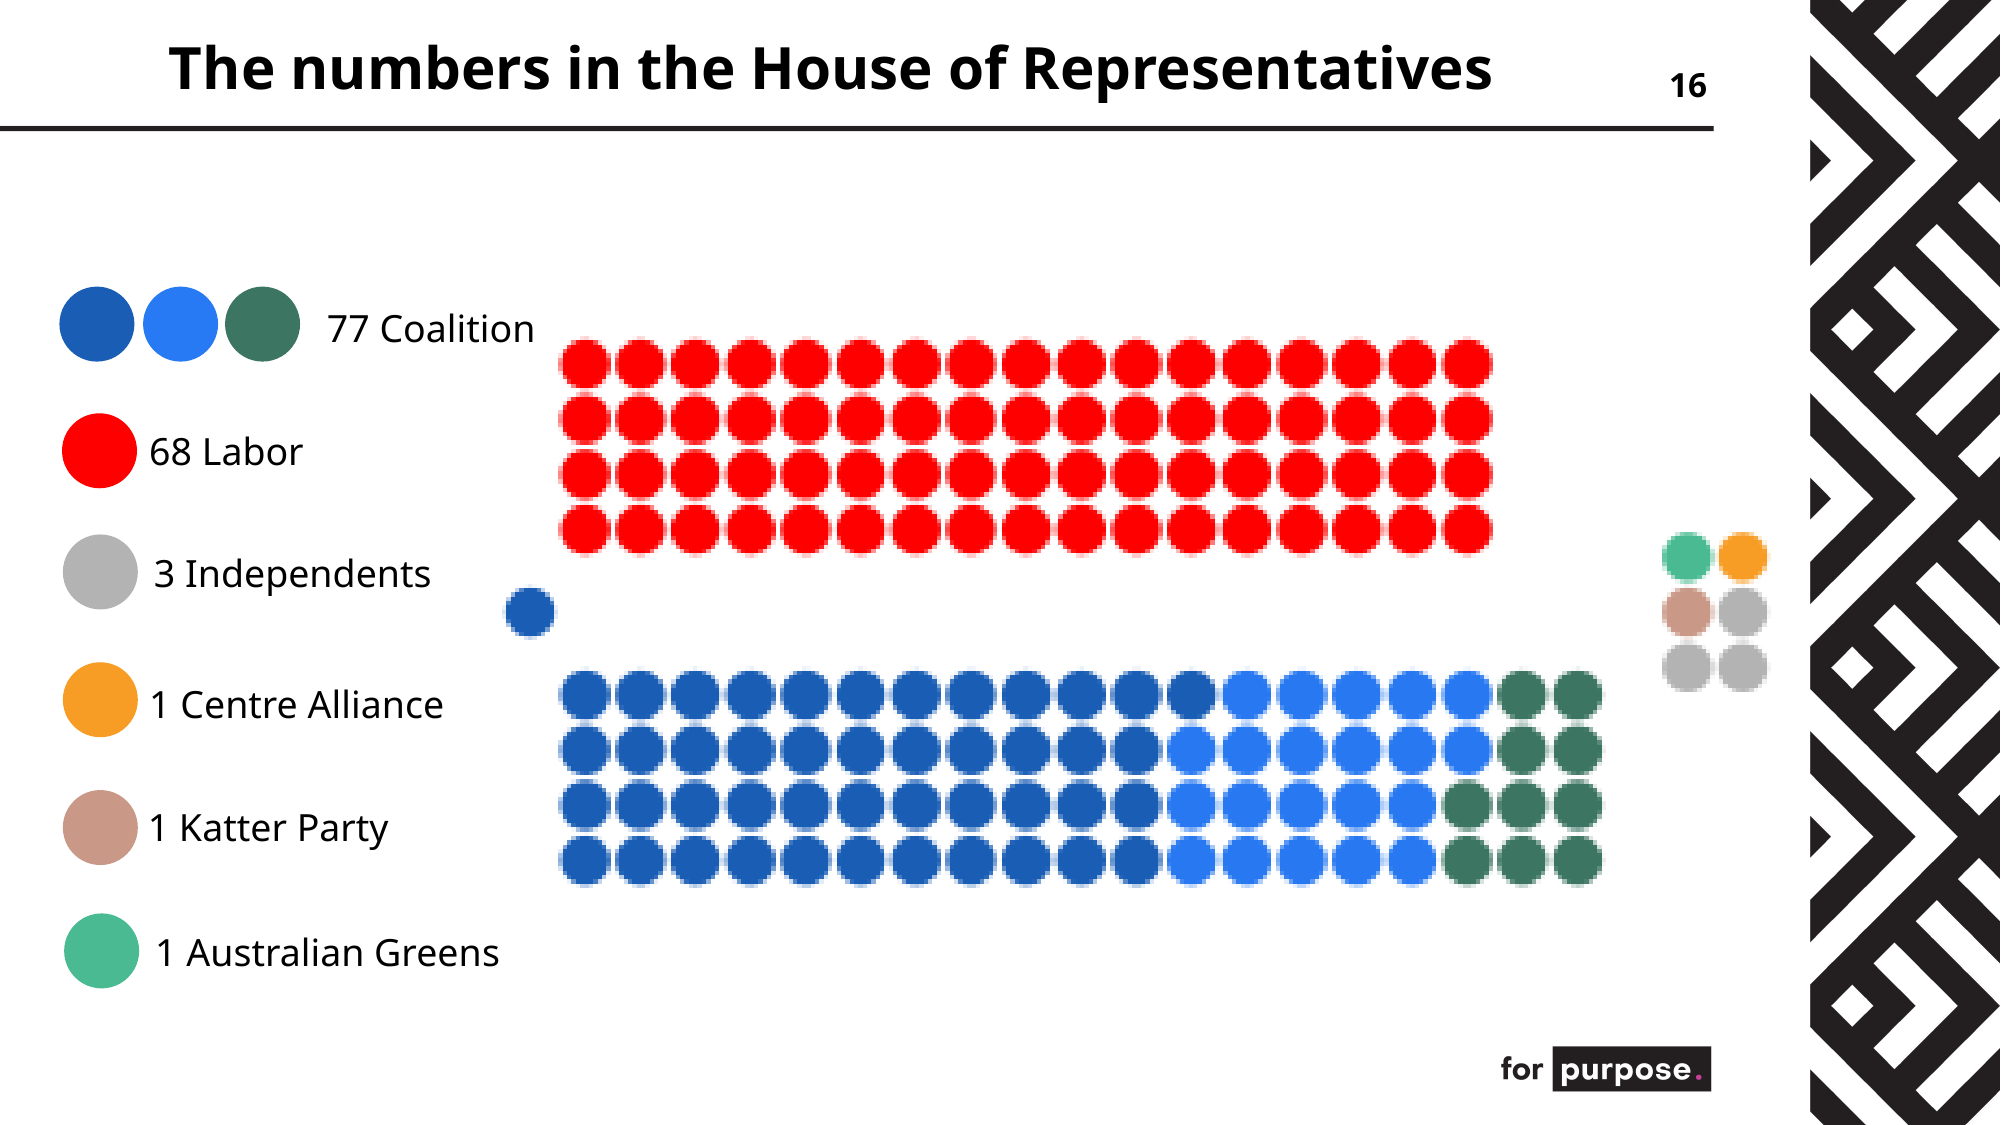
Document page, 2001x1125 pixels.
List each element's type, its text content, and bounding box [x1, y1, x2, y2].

text_box [61, 533, 139, 611]
slide_number 16 [1629, 57, 1723, 118]
text_box 68 Labor [134, 420, 485, 481]
text_box [224, 285, 302, 363]
text_box 3 Independents [139, 542, 485, 602]
list The numbers in the House of Representatives [154, 31, 1629, 113]
text_box [58, 285, 136, 363]
picture [0, 0, 2000, 1125]
text_box [61, 661, 134, 739]
text_box [60, 412, 134, 490]
text_box 1 Australian Greens [140, 921, 563, 982]
text_box 77 Coalition [312, 297, 735, 358]
text_box [142, 285, 220, 363]
text_box [61, 789, 133, 867]
text_box [63, 912, 140, 990]
text_box 1 Katter Party [133, 796, 485, 857]
text_box 1 Centre Alliance [134, 673, 485, 734]
